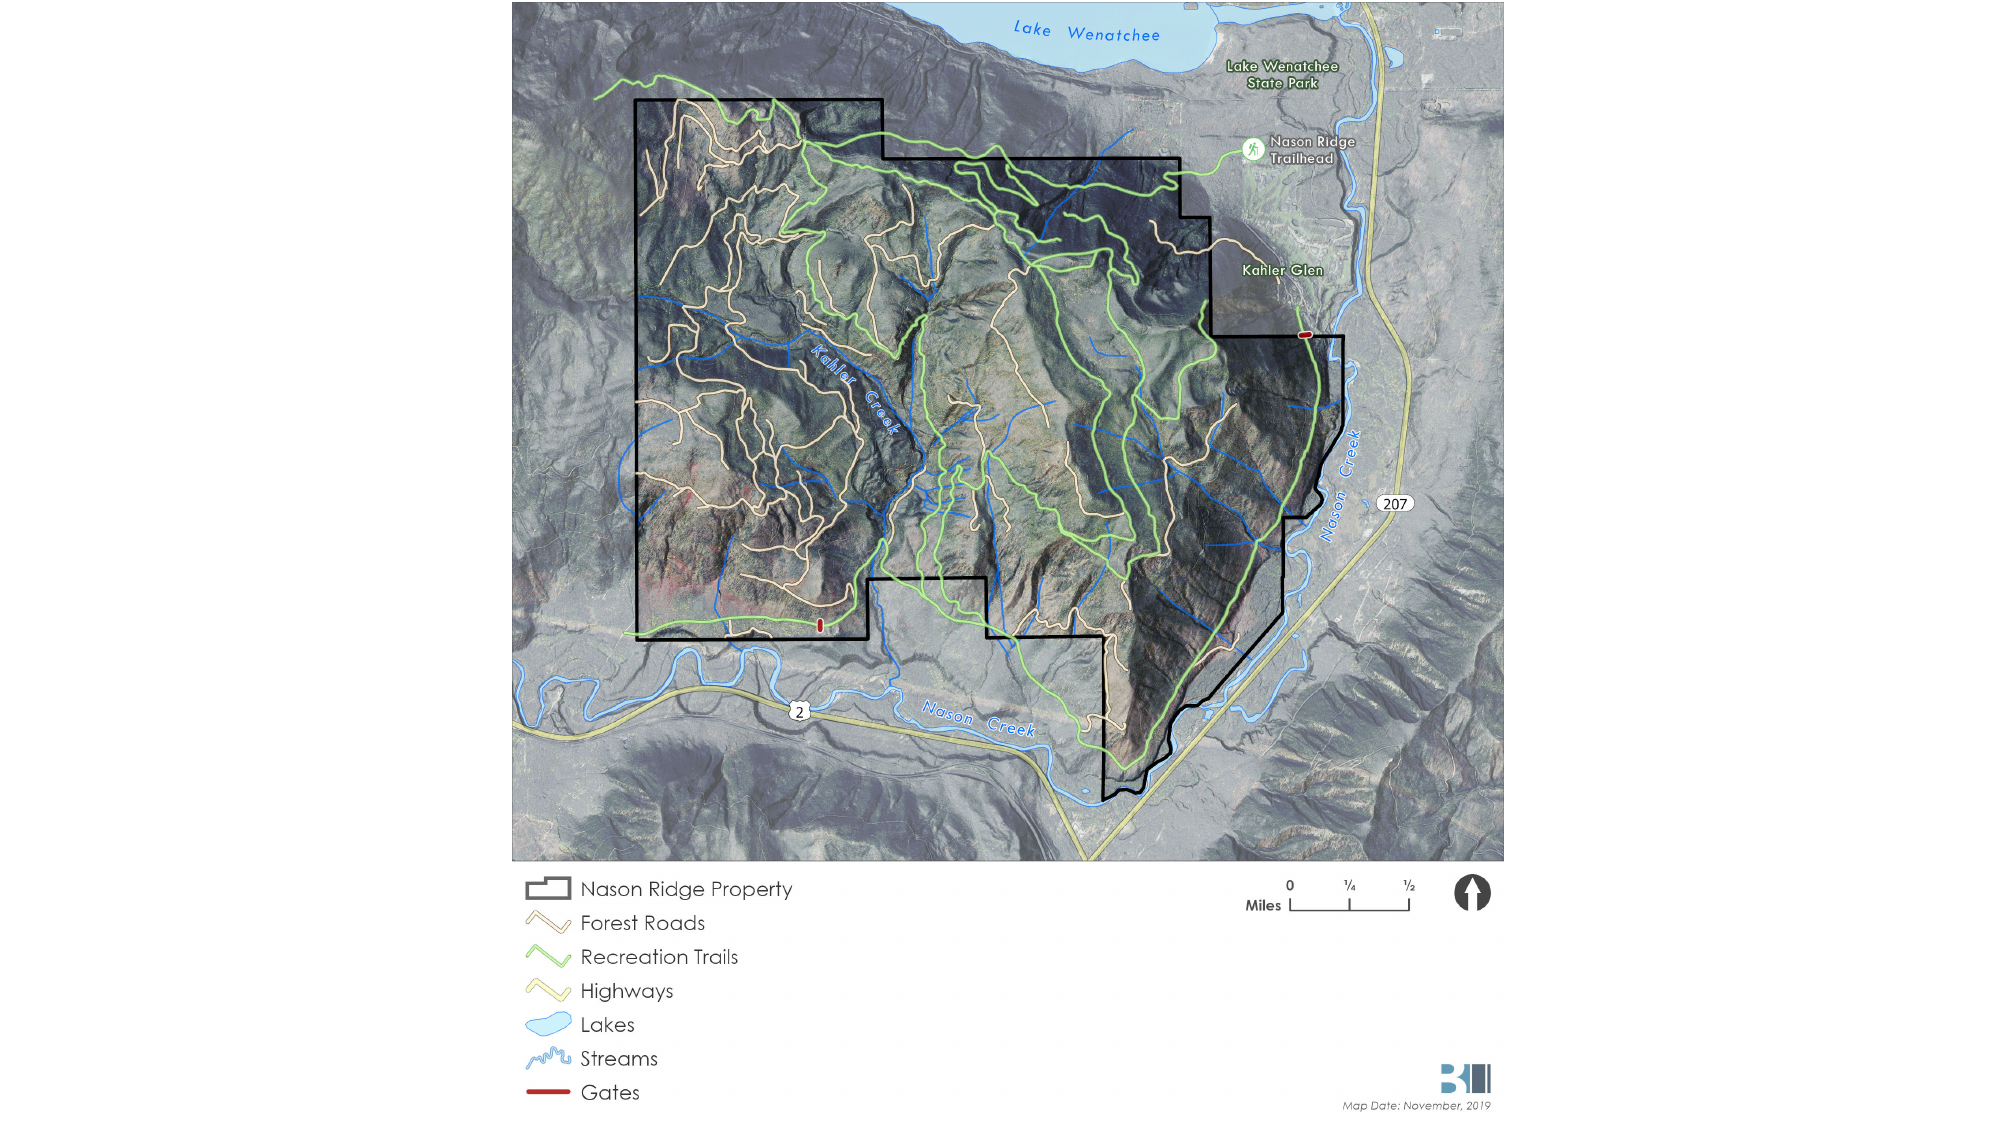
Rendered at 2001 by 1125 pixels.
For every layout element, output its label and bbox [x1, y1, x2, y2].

list [512, 2, 1503, 1125]
